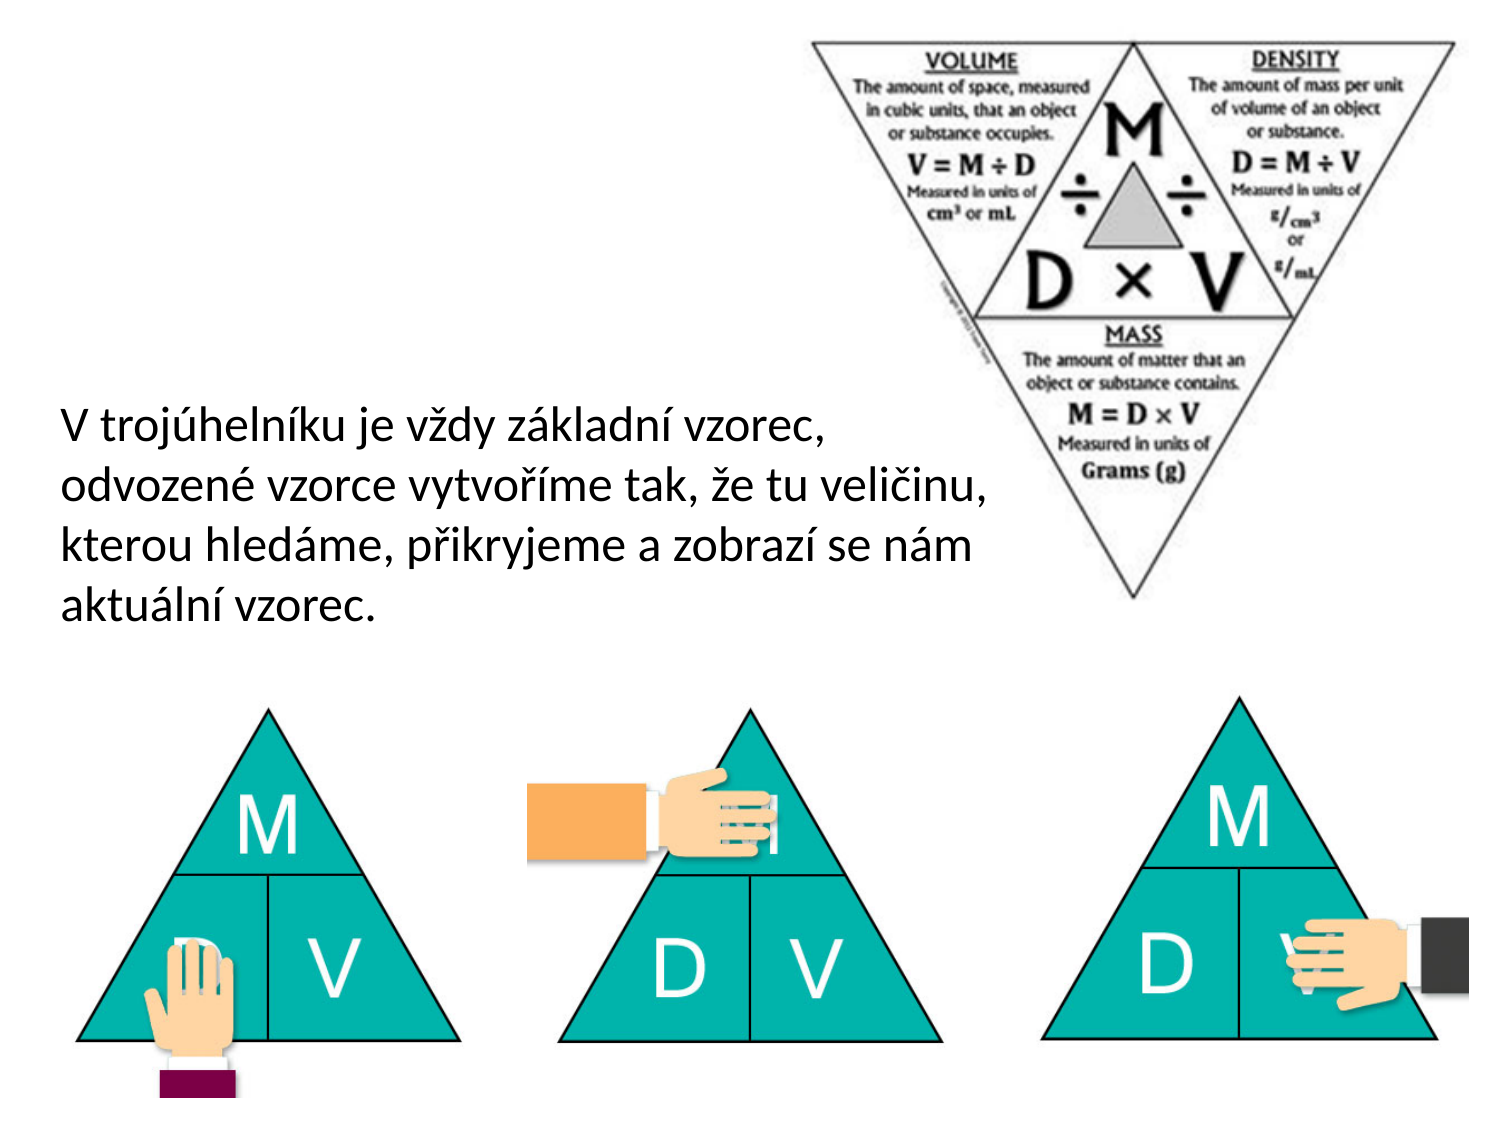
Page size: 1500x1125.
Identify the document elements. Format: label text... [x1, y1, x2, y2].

picture [526, 674, 973, 1099]
text_box V trojúhelníku je vždy základní vzorec, odvozené vzorce vytvoříme tak, že tu veličinu, kterou hledáme, přikryjeme a zobrazí se nám aktuální vzorec. [45, 383, 1021, 639]
picture [45, 674, 491, 1098]
picture [1009, 661, 1469, 1098]
picture [797, 26, 1469, 608]
